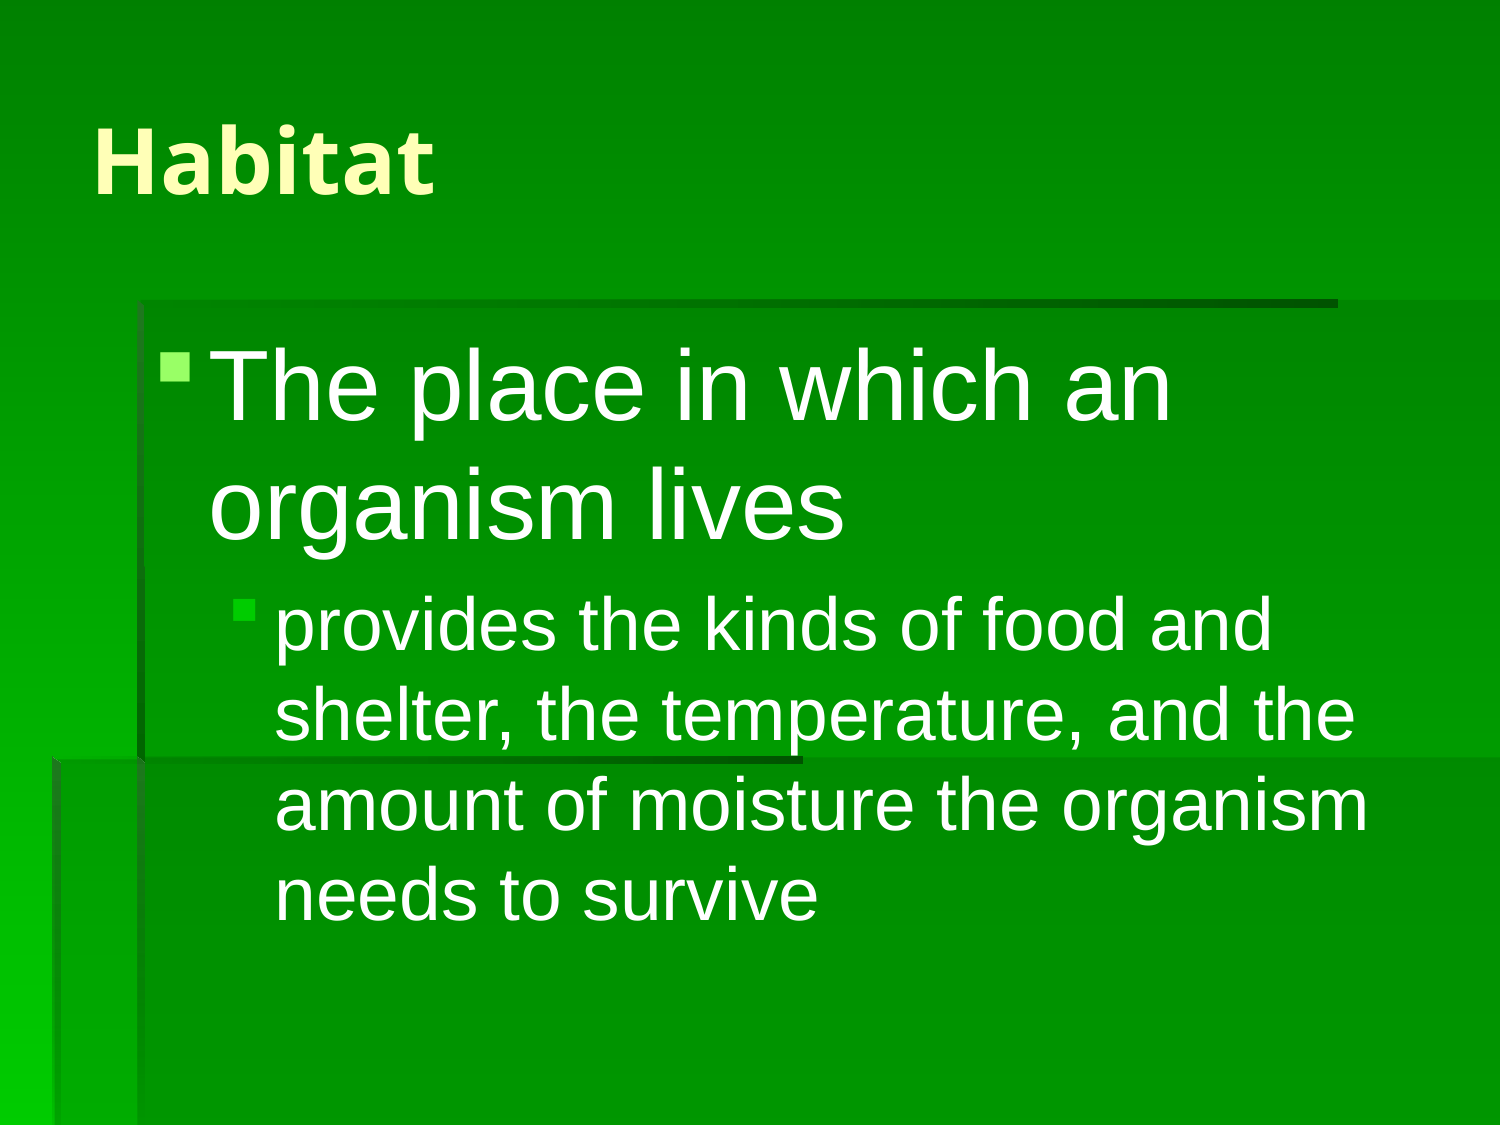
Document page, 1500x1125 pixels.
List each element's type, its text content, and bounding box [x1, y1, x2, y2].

list The place in which an organism lives provides the kinds of food and shelter, the temperature, and the amount of moisture the organism needs to survive [137, 312, 1452, 1001]
title Habitat [74, 39, 1451, 276]
